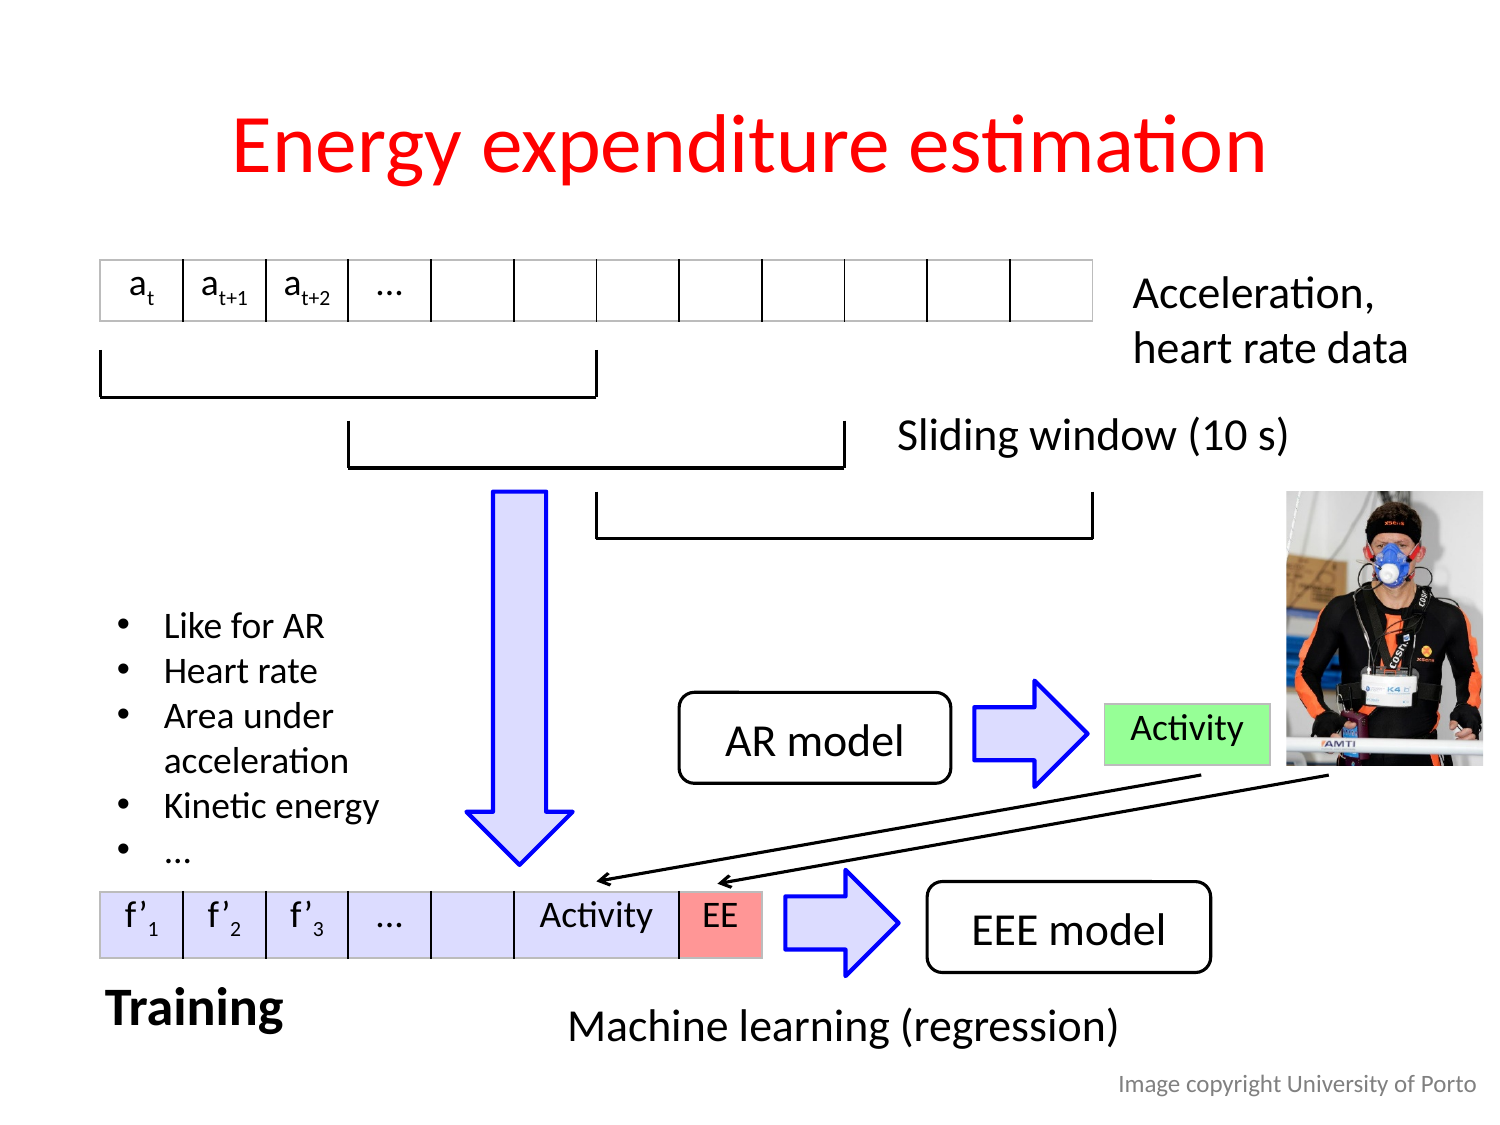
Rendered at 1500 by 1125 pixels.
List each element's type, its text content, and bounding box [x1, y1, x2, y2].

text_box [783, 893, 901, 979]
picture [1286, 491, 1484, 766]
text_box Machine learning (regression) [552, 987, 1136, 1058]
table_header f’3 [267, 893, 347, 957]
table_header [1011, 261, 1092, 320]
table_header [432, 261, 513, 320]
table_header [763, 261, 844, 320]
text_box Training [89, 964, 299, 1044]
table_header Activity [1105, 705, 1269, 764]
table_header [845, 261, 926, 320]
table_header [515, 261, 596, 320]
table_header at+2 [267, 261, 347, 320]
table_header [432, 893, 513, 957]
table_header at+1 [184, 261, 265, 320]
text_box Acceleration, heart rate data [1117, 255, 1425, 380]
table_header ... [349, 893, 430, 957]
text_box EEE model [925, 892, 1213, 975]
table_header [680, 261, 761, 320]
text_box [464, 489, 575, 868]
text_box Image copyright University of Porto [1103, 1059, 1493, 1105]
text_box Like for AR Heart rate Area under acceleration Kinetic energy ... [102, 593, 395, 879]
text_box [596, 774, 716, 882]
table_header EE [680, 893, 761, 957]
text_box [972, 678, 1090, 772]
table_header Activity [515, 893, 678, 957]
table_header [597, 261, 678, 320]
table_header f’2 [184, 893, 265, 957]
table_header f’1 [101, 893, 182, 957]
text_box Sliding window (10 s) [882, 397, 1305, 467]
table_header ... [349, 261, 430, 320]
table_header [928, 261, 1009, 320]
table_header at [101, 261, 182, 320]
title Energy expenditure estimation [75, 45, 1425, 233]
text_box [717, 774, 1330, 884]
text_box AR model [676, 690, 953, 773]
